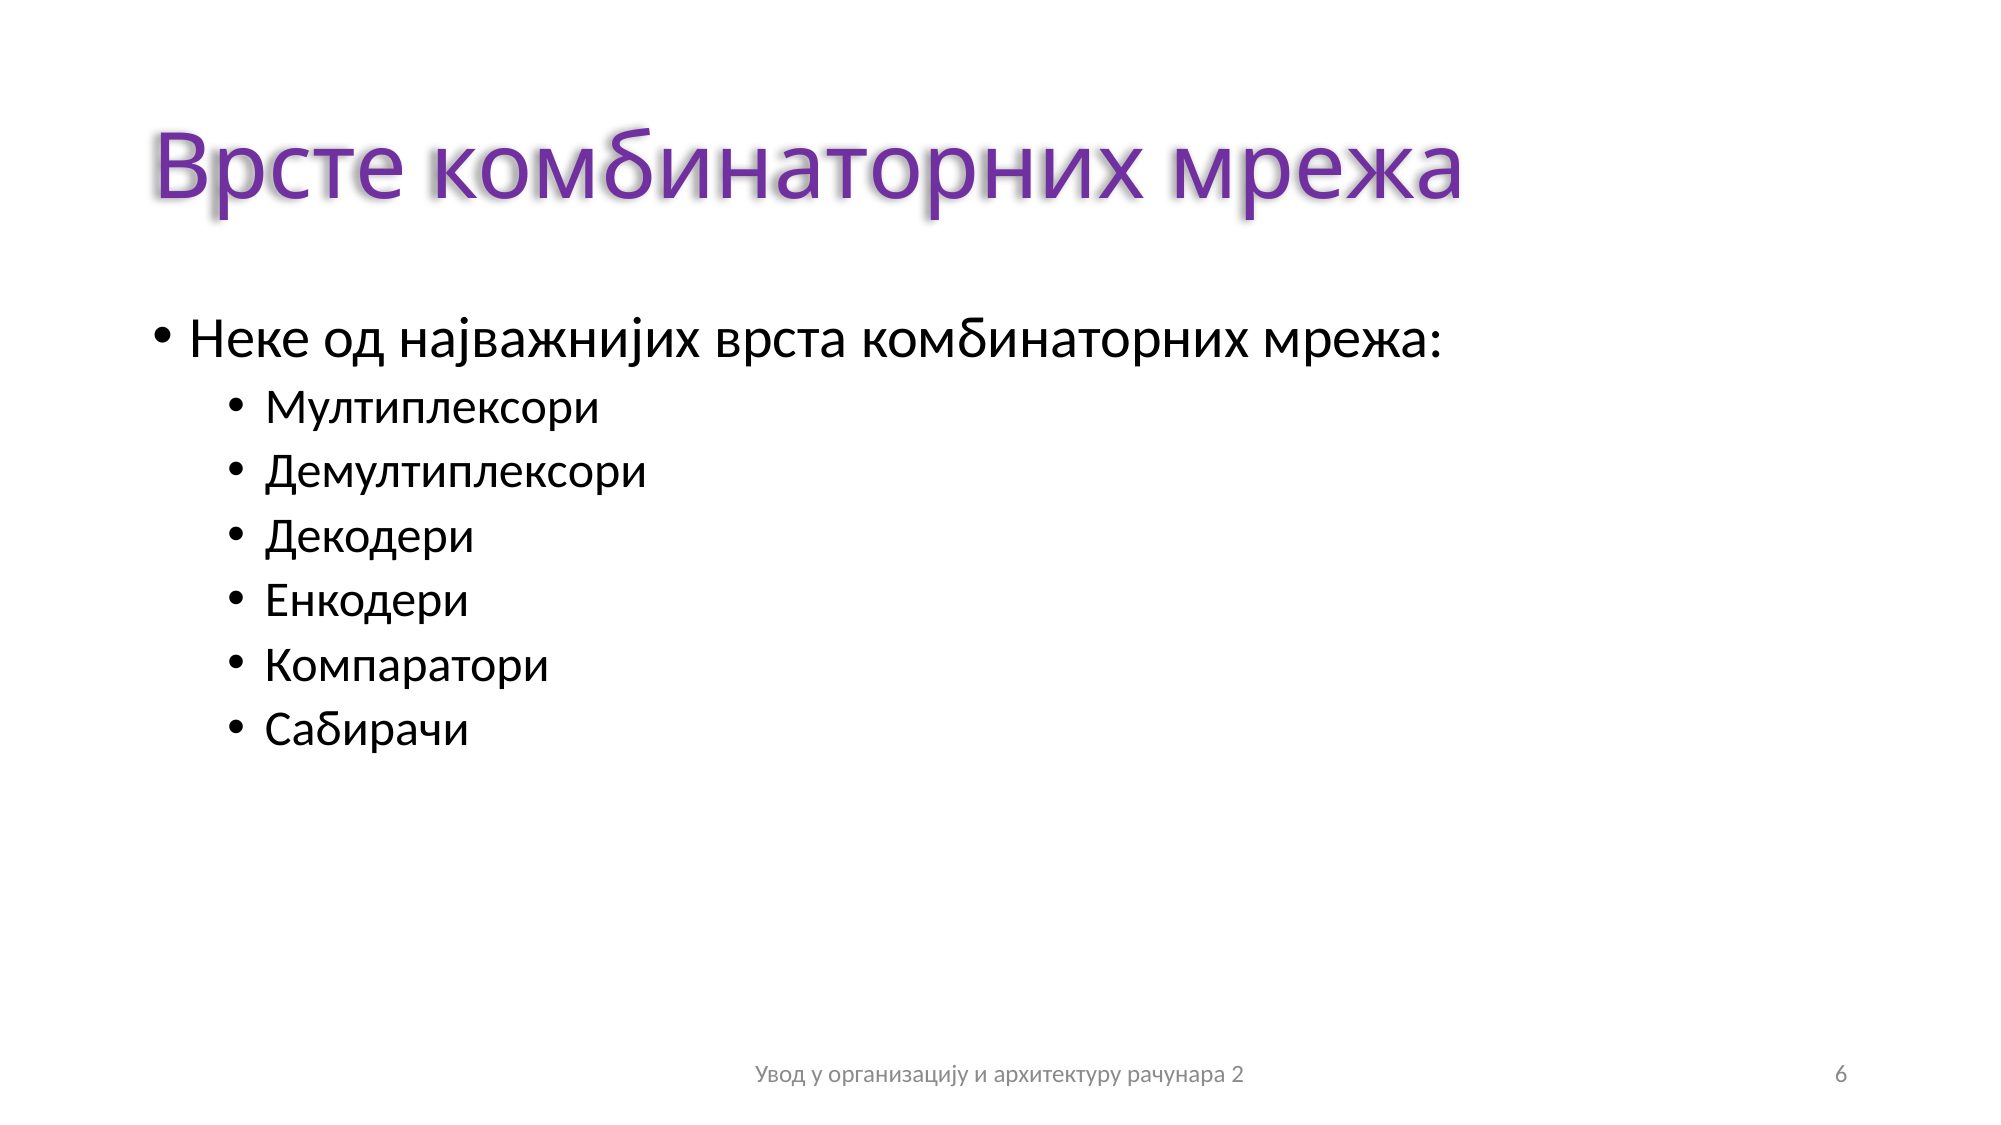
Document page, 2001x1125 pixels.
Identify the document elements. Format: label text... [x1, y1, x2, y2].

slide_number 6 [1412, 1042, 1863, 1103]
footer Увод у организацију и архитектуру рачунара 2 [662, 1042, 1338, 1103]
list Неке од најважнијих врста комбинаторних мрежа: Мултиплексори Демултиплексори Декодери Енкодери Компаратори Сабирачи [137, 299, 1863, 1014]
title Врсте комбинаторних мрежа [137, 59, 1863, 278]
